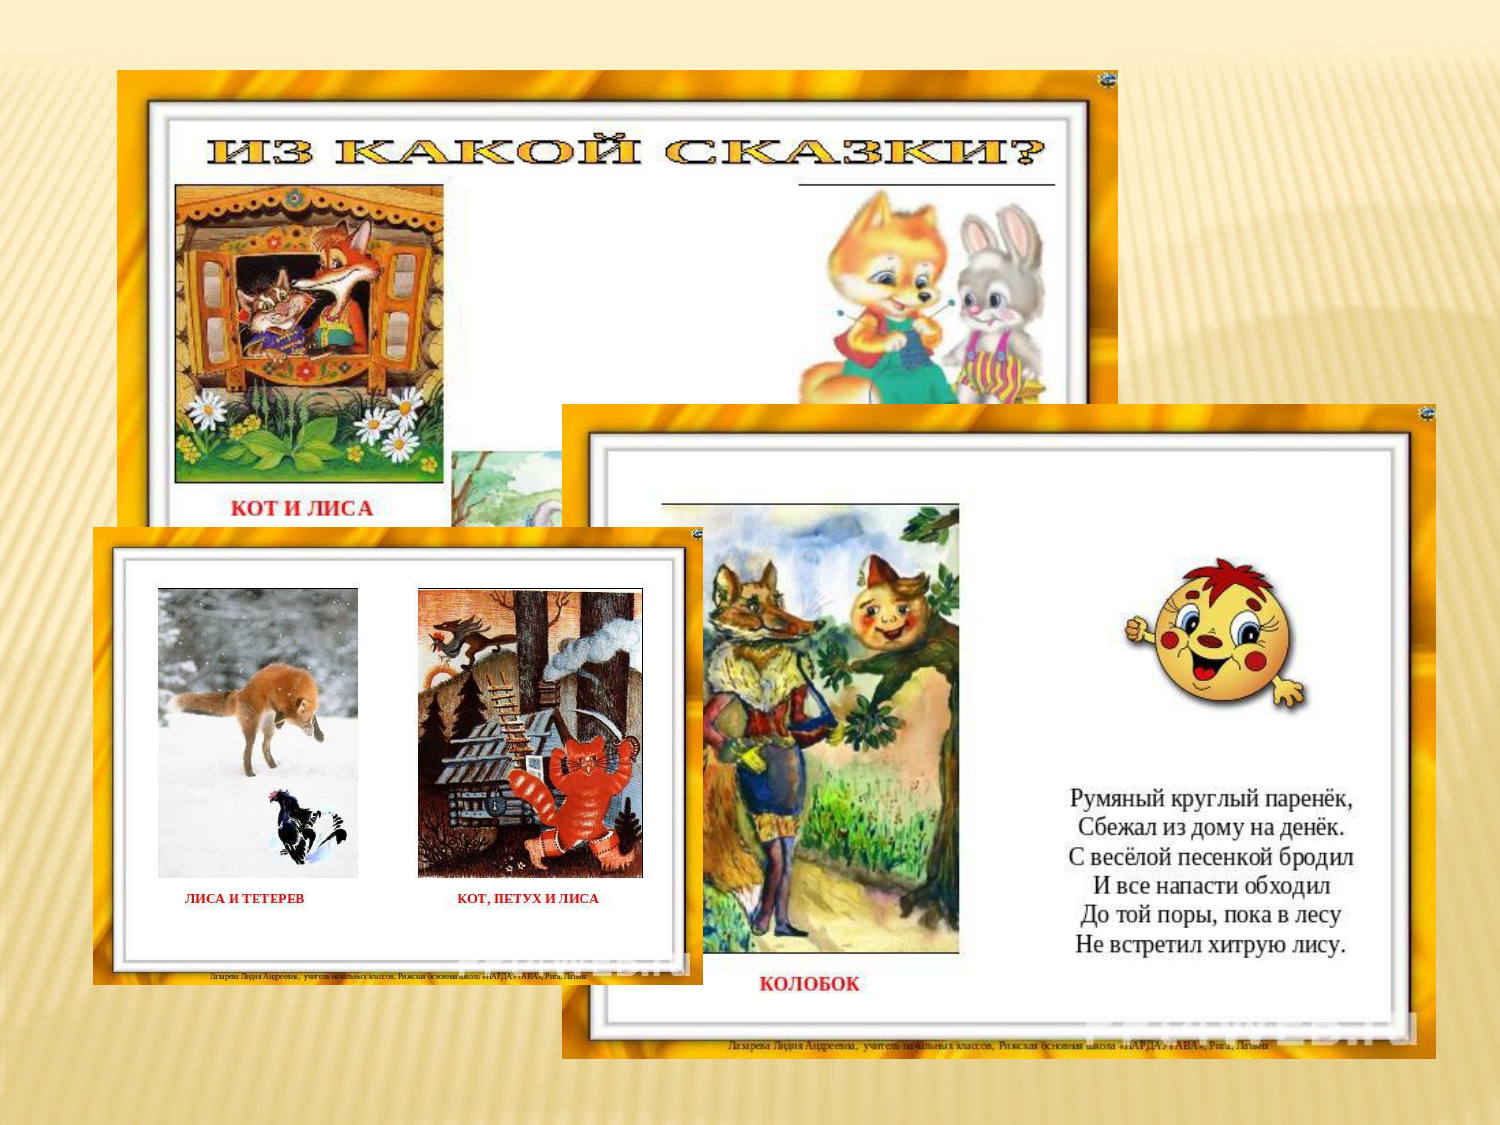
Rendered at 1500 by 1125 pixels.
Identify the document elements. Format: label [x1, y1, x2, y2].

picture [93, 69, 1436, 1060]
